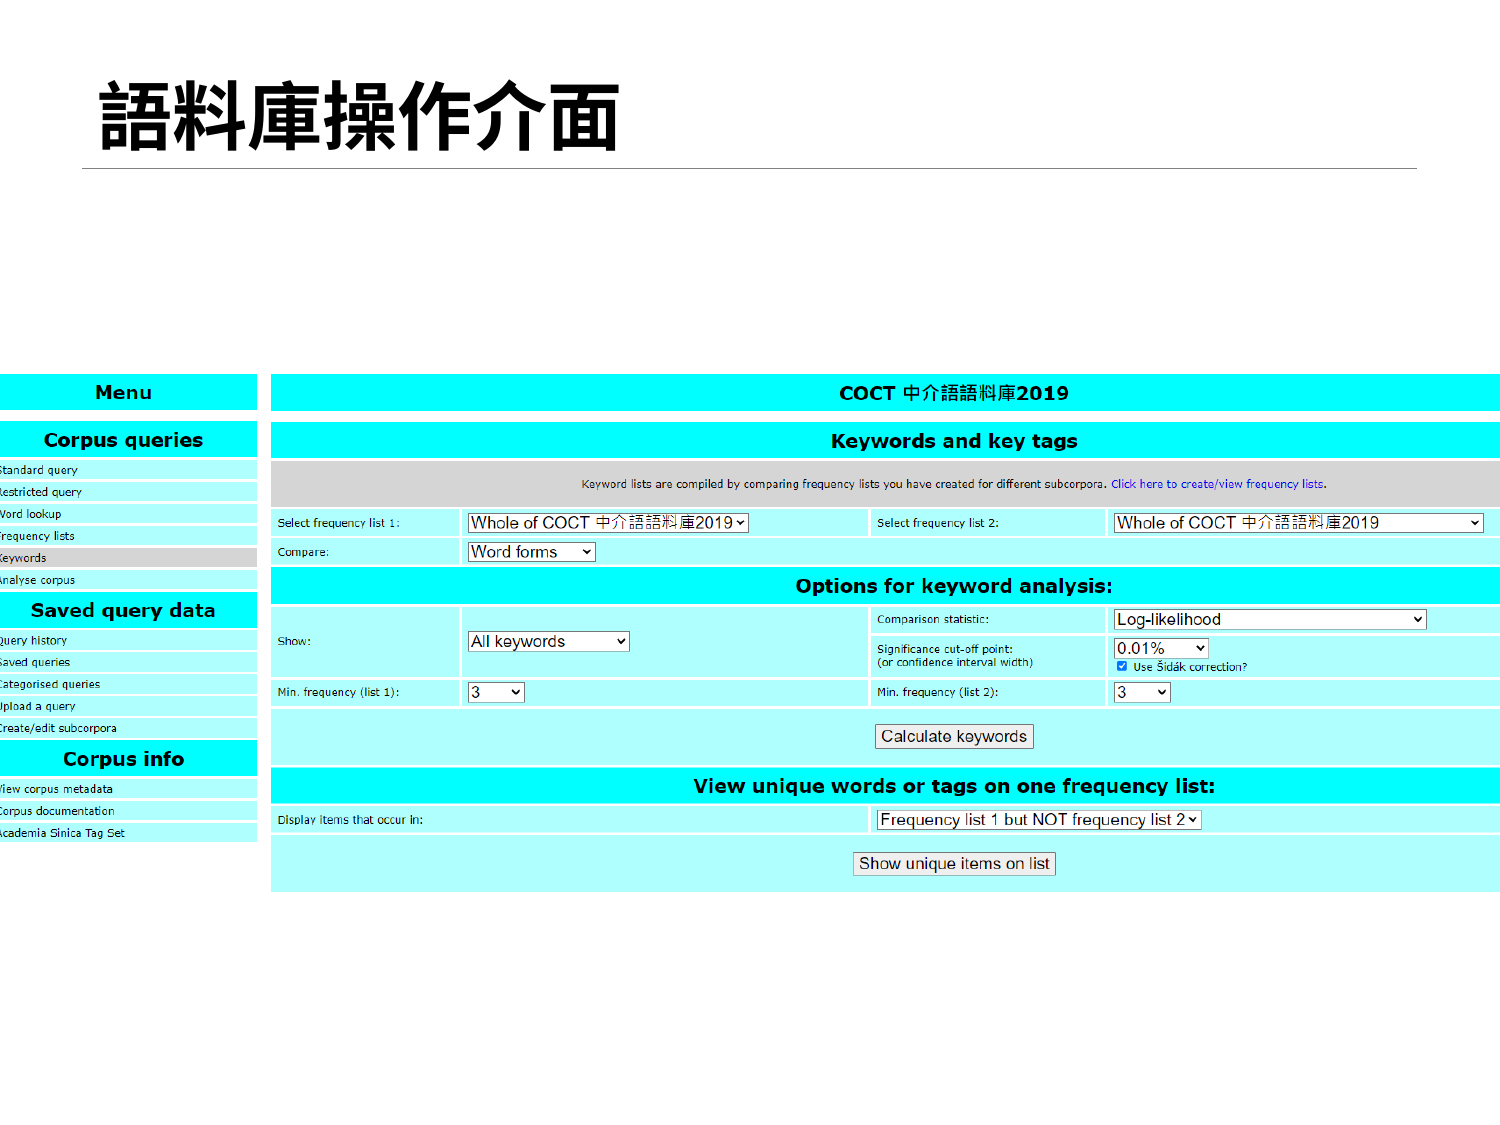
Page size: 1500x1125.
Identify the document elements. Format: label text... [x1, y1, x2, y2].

picture [0, 370, 1500, 897]
title 語料庫操作介面 [82, 0, 1418, 169]
